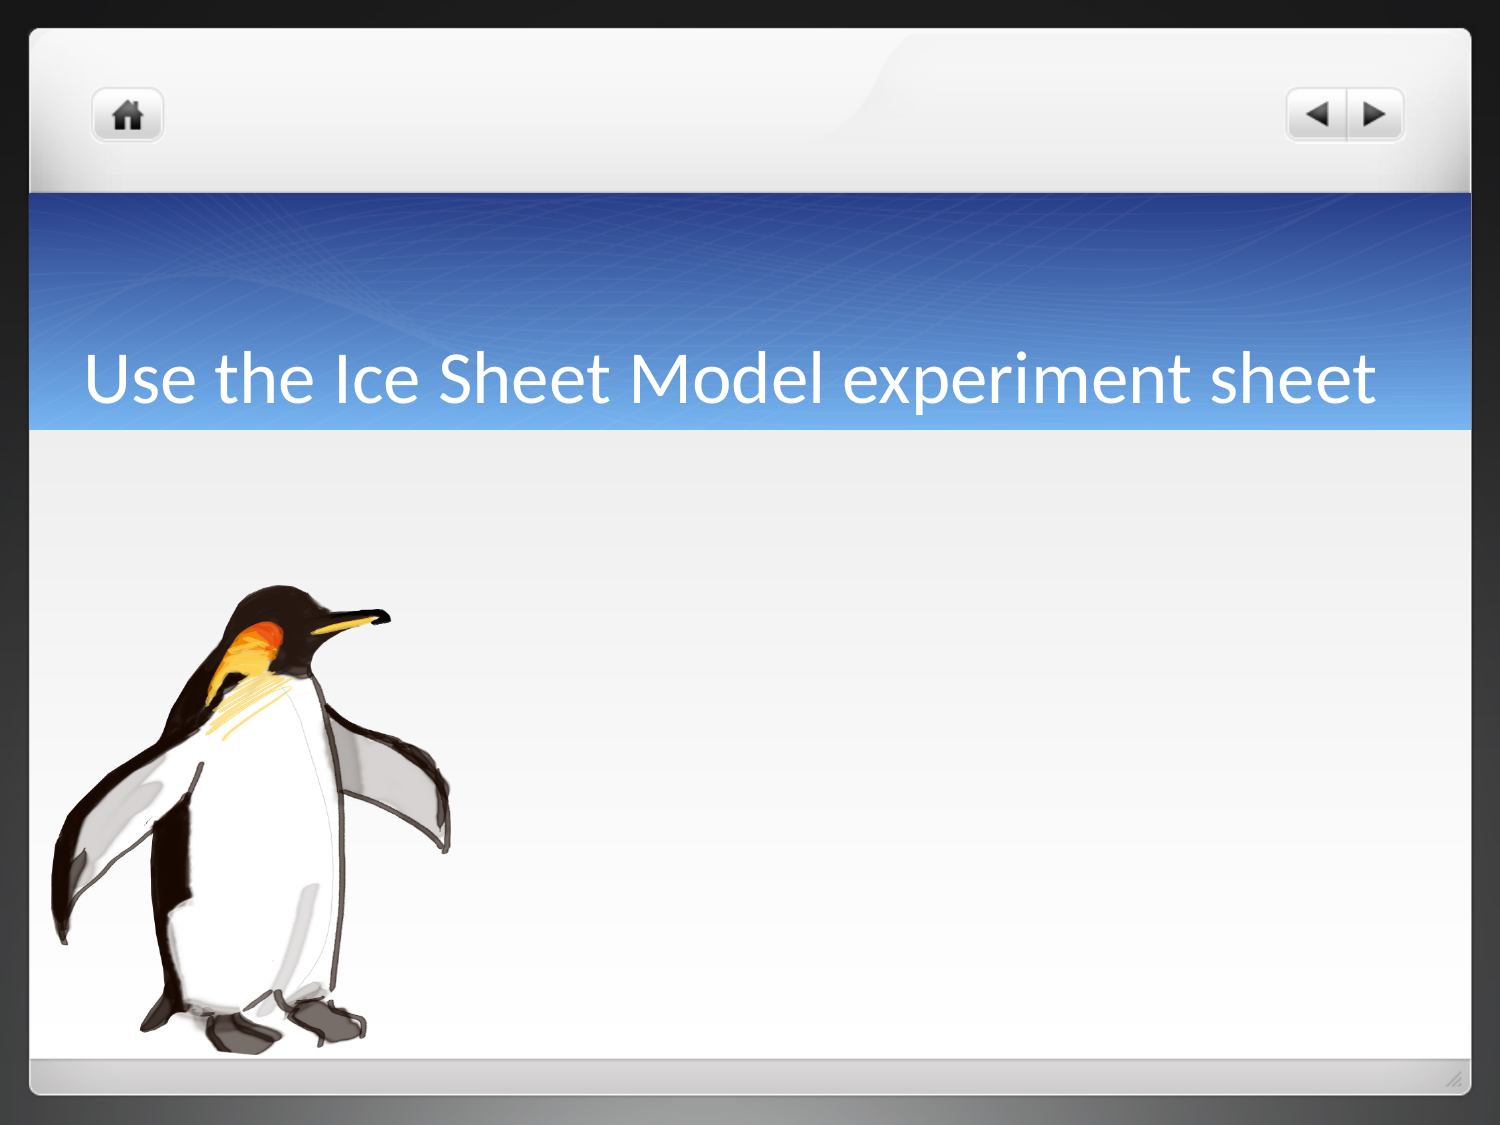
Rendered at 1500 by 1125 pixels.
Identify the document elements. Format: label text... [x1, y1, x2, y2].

picture [0, 0, 1500, 1125]
title Use the Ice Sheet Model experiment sheet [68, 238, 1432, 427]
